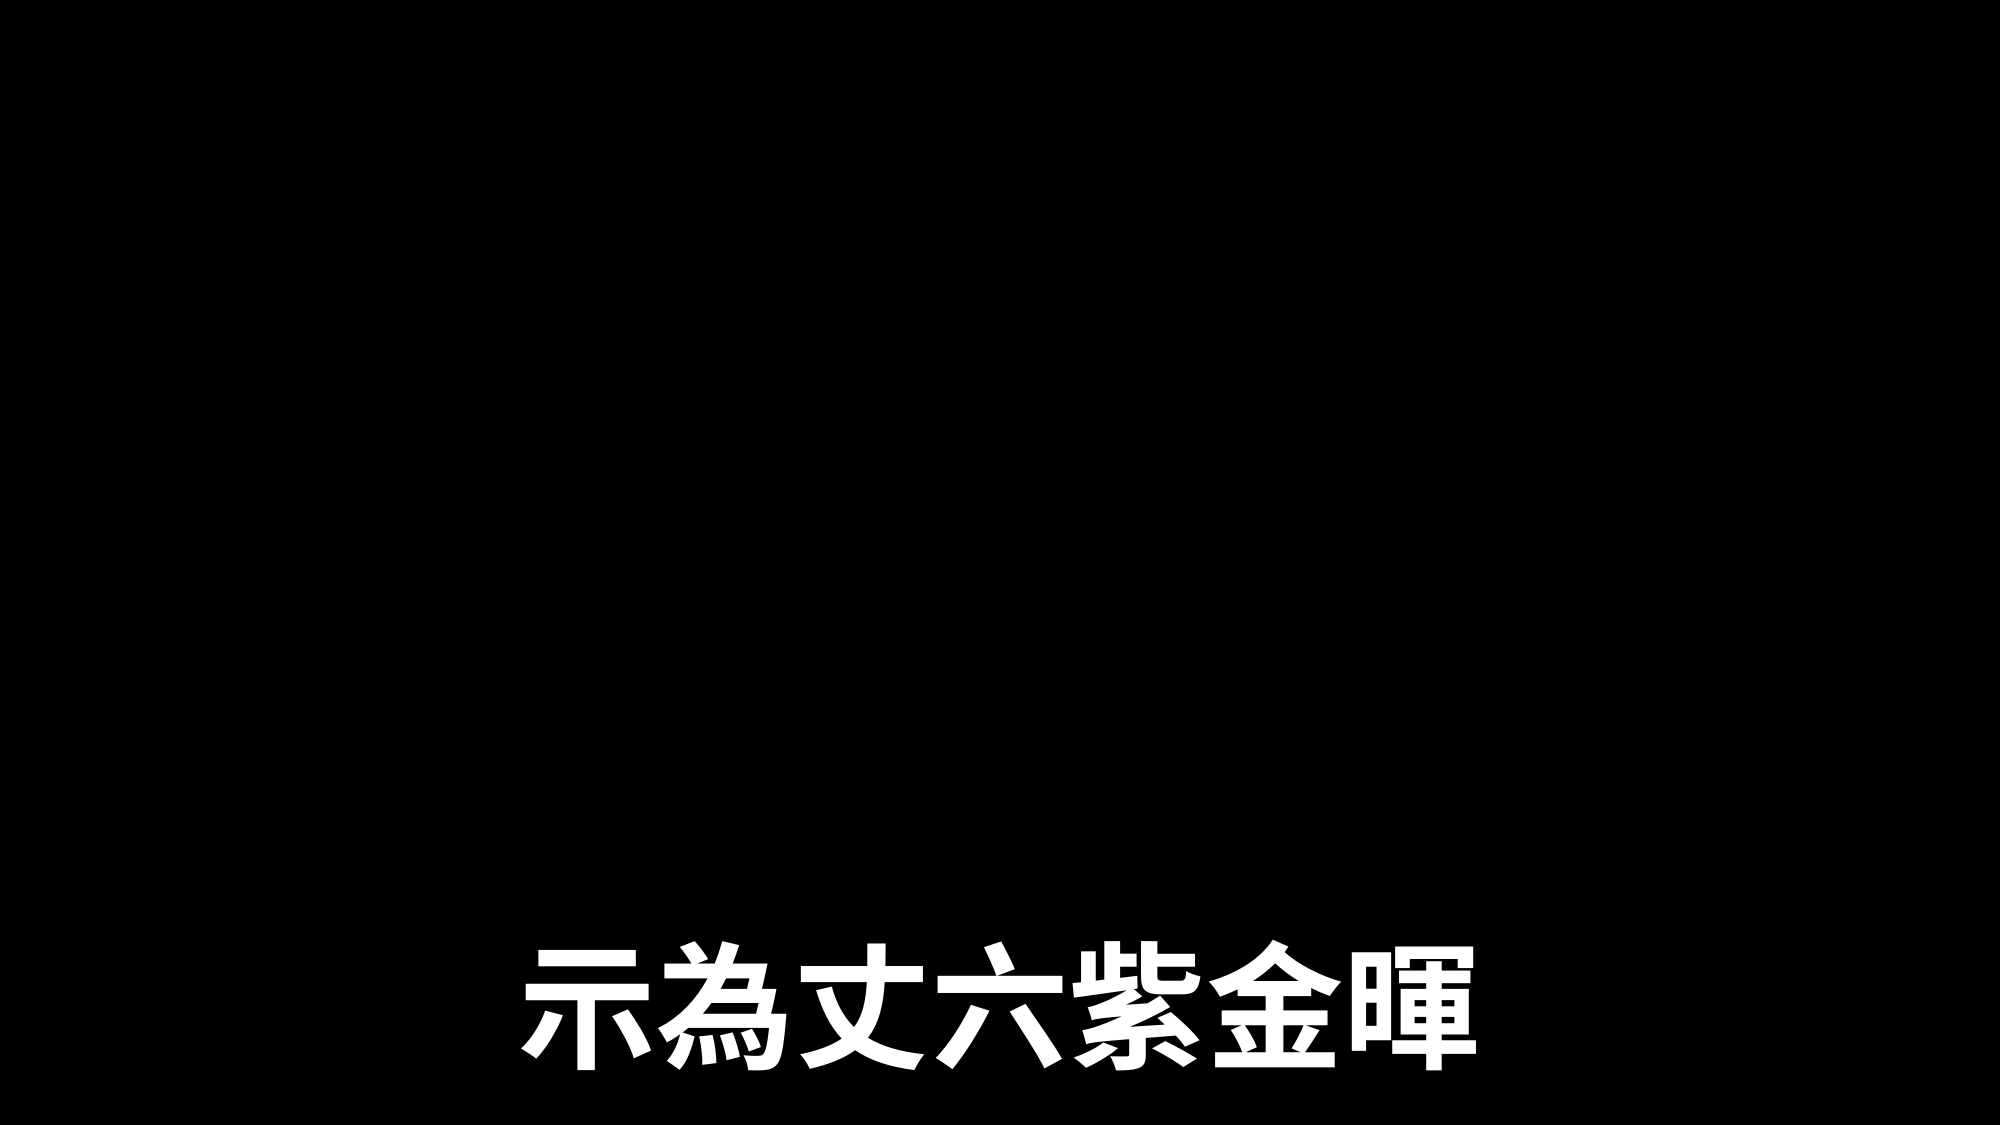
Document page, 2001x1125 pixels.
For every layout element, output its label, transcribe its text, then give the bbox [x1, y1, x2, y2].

title 示為丈六紫金暉 [0, 905, 2000, 1124]
